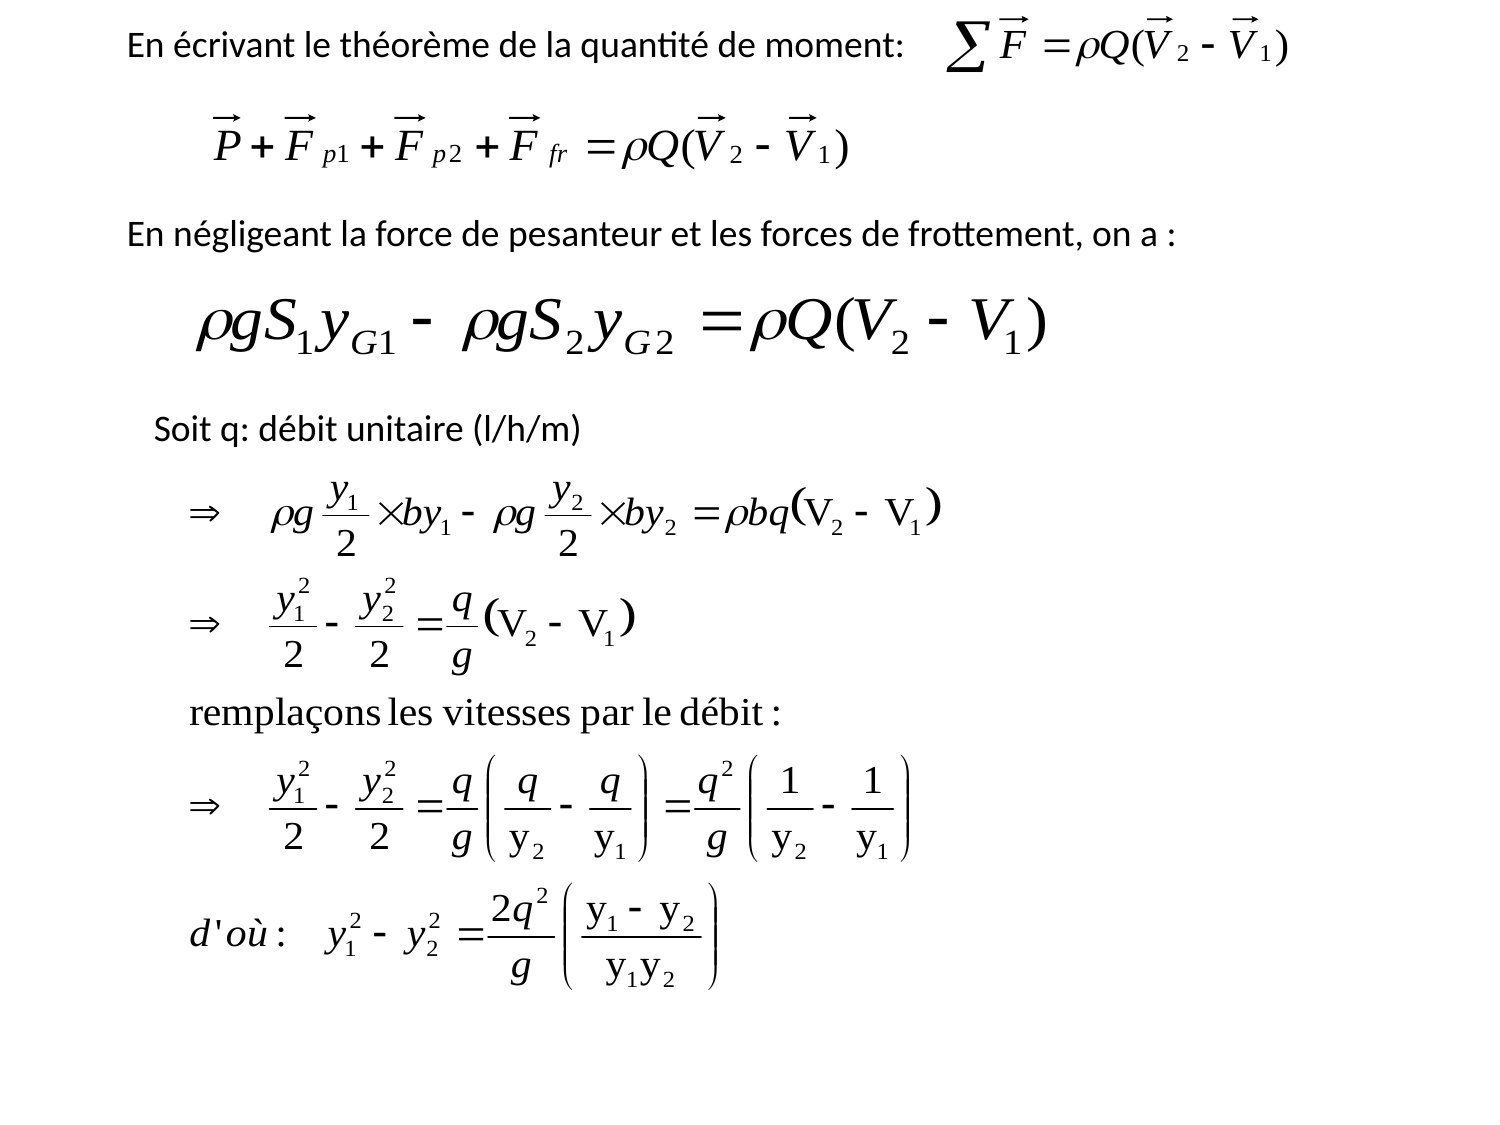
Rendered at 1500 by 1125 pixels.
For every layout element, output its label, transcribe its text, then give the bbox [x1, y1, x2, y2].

text_box En négligeant la force de pesanteur et les forces de frottement, on a : [112, 201, 1365, 261]
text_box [182, 278, 1058, 370]
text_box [940, 7, 1296, 84]
text_box Soit q: débit unitaire (l/h/m) [138, 397, 598, 457]
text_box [205, 104, 859, 180]
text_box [182, 455, 963, 1000]
text_box En écrivant le théorème de la quantité de moment: [112, 12, 935, 72]
